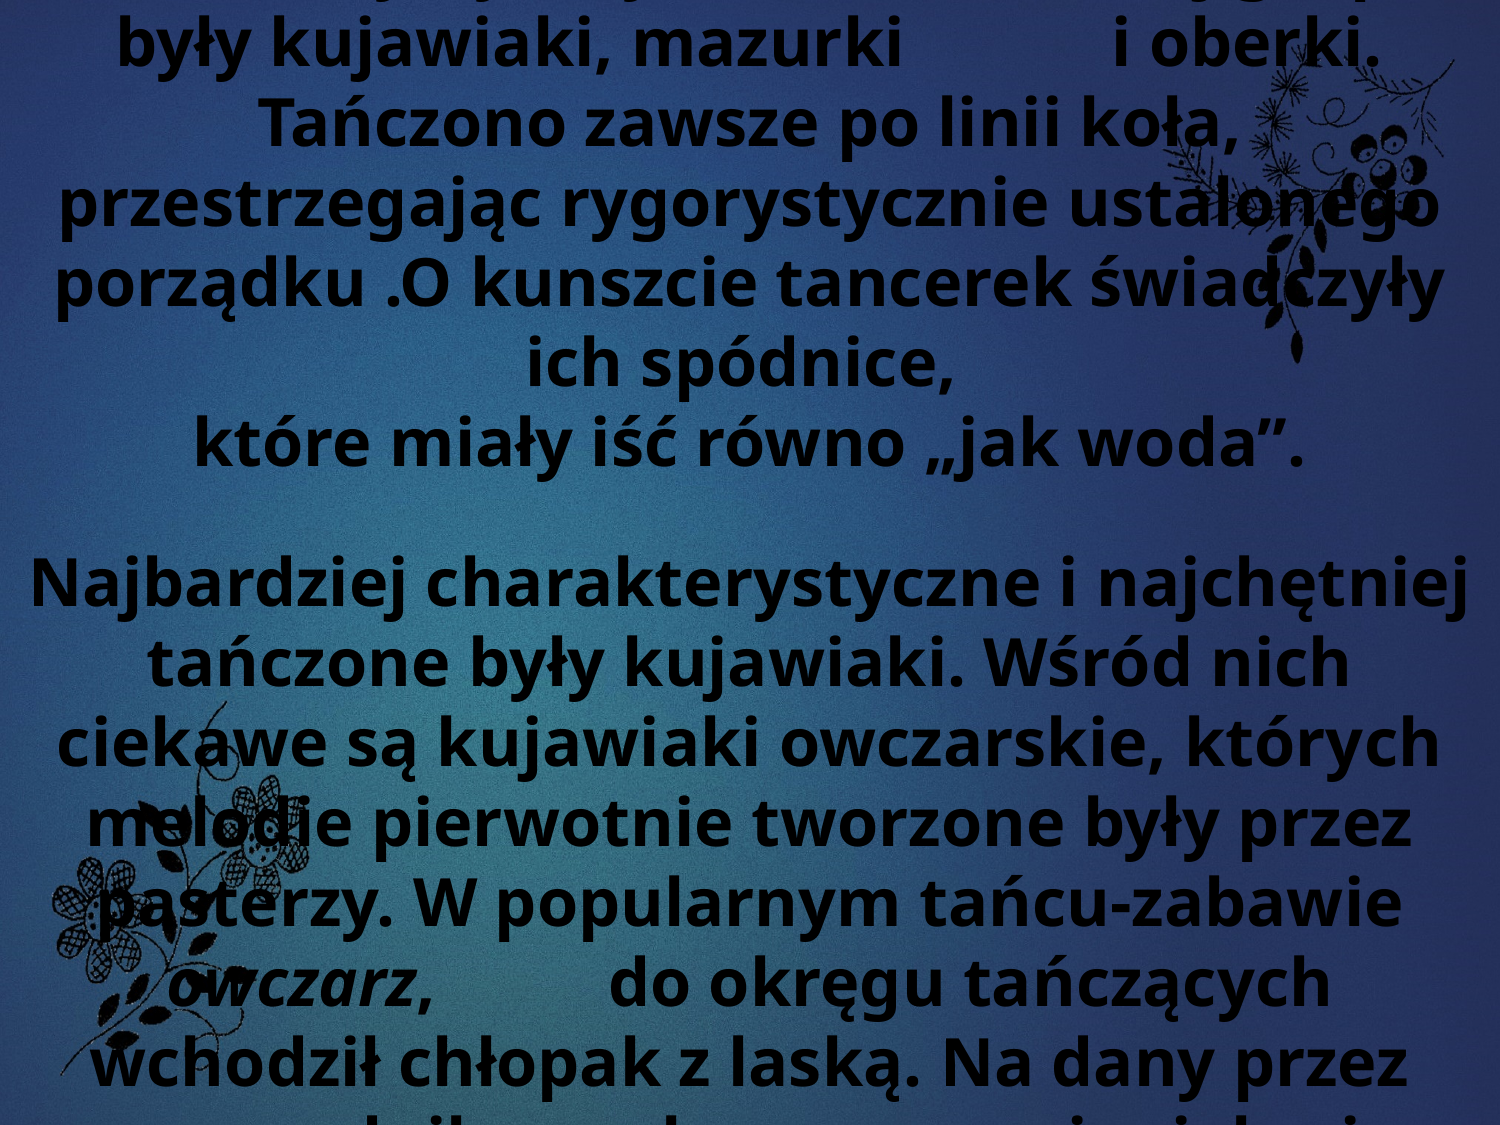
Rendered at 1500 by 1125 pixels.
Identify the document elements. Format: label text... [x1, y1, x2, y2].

text_box W regionie Kujaw dominowały rytmy mazurkowe. Najbardziej charakterystycznymi tańcami w tej grupie były kujawiaki, mazurki i oberki. Tańczono zawsze po linii koła, przestrzegając rygorystycznie ustalonego porządku .O kunszcie tancerek świadczyły ich spódnice, które miały iść równo „jak woda”. Najbardziej charakterystyczne i najchętniej tańczone były kujawiaki. Wśród nich ciekawe są kujawiaki owczarskie, których melodie pierwotnie tworzone były przez pasterzy. W popularnym tańcu-zabawie owczarz, do okręgu tańczących wchodził chłopak z laską. Na dany przez przewodnika znak, pary wymieniały się partnerami. Tancerz, który pozostał bez partnerki, zostawał owczarzem, biorąc laskę wchodził do środka okręgu. [0, 0, 1500, 1125]
